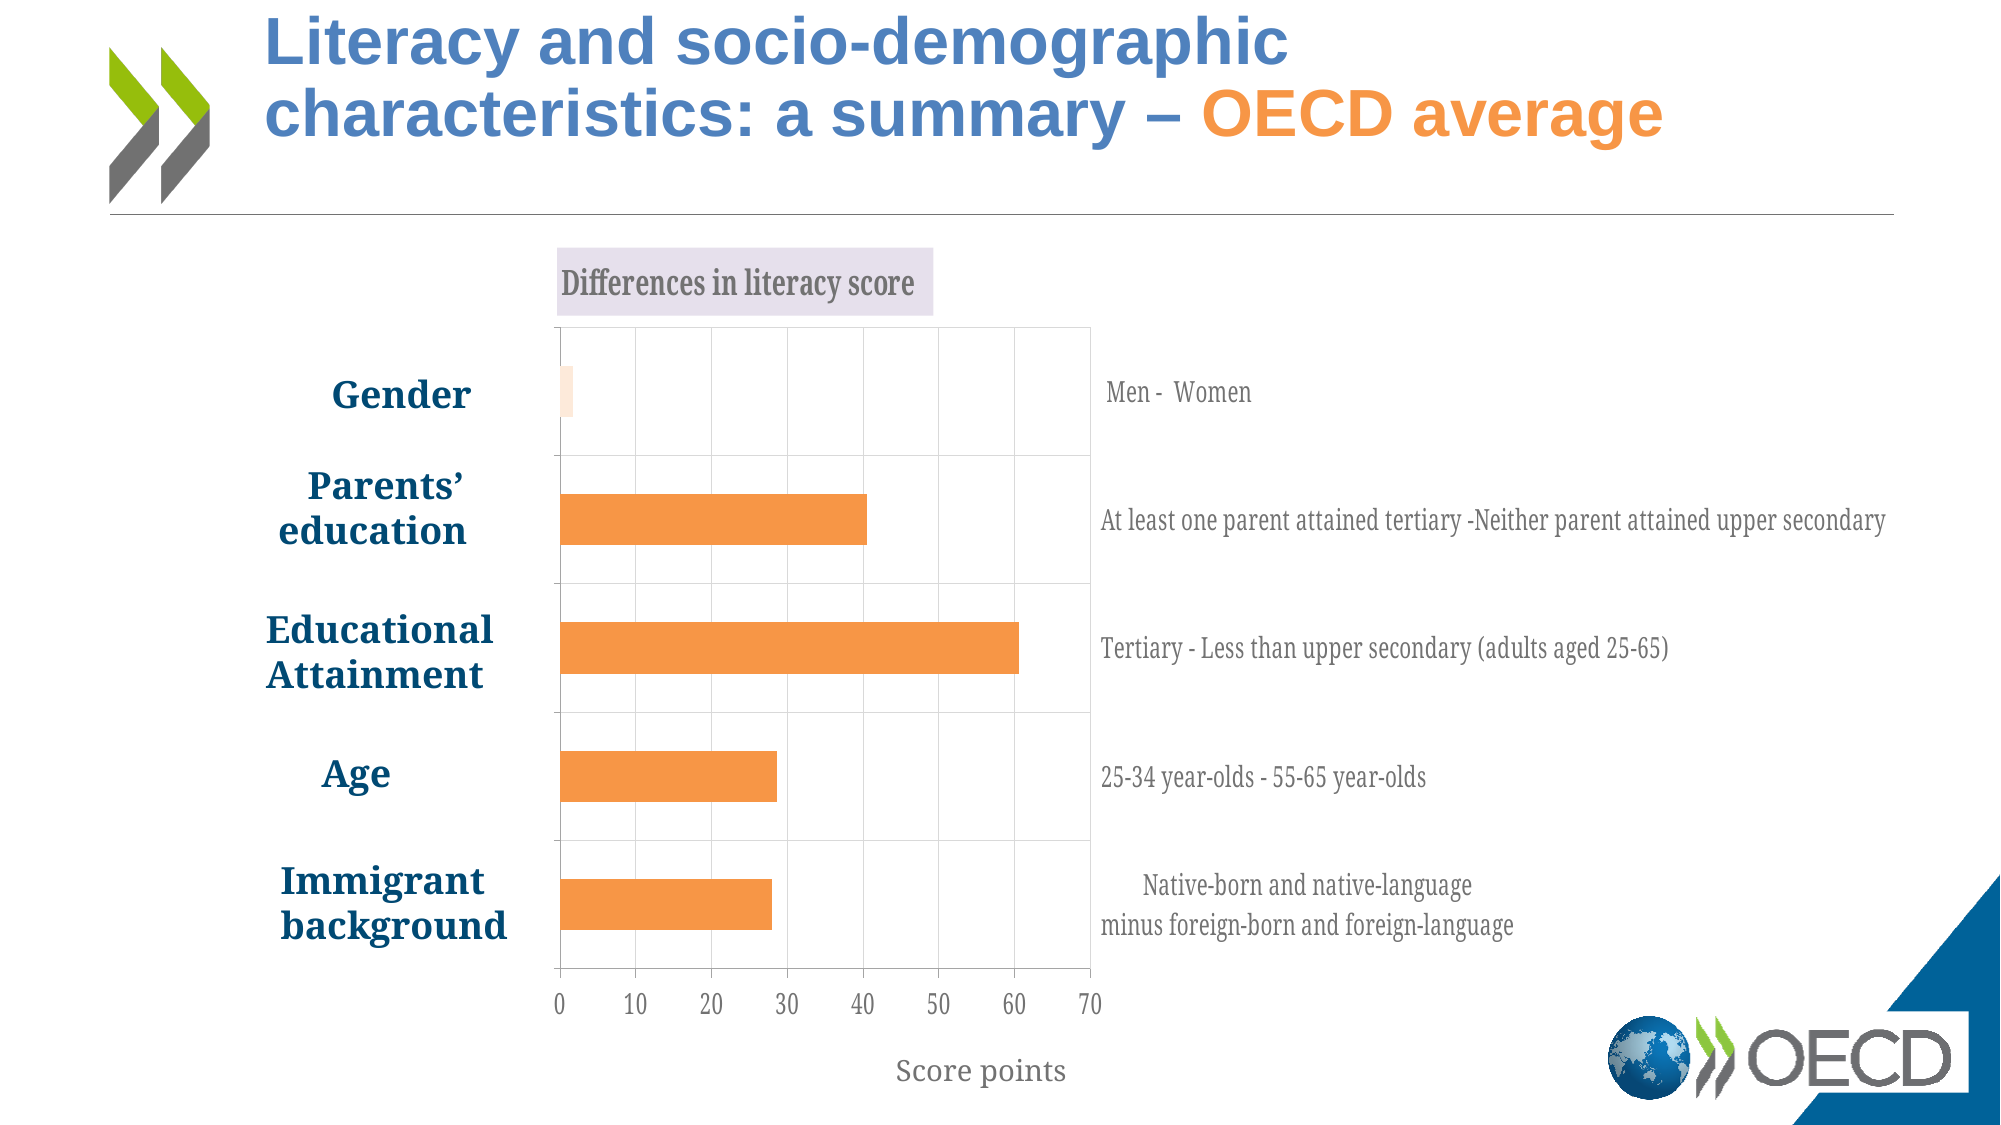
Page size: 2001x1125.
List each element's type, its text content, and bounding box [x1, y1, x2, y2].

text_box Literacy and socio-demographic characteristics: a summary – OECD average [249, 0, 1733, 159]
text_box Immigrant background [265, 849, 528, 955]
text_box Educational Attainment [251, 598, 528, 704]
picture [1608, 874, 2000, 1125]
text_box Age [306, 742, 449, 803]
chart [535, 232, 1888, 1046]
text_box Parents’ education [263, 454, 524, 560]
text_box Gender [219, 363, 528, 424]
text_box Score points [881, 1056, 1092, 1095]
